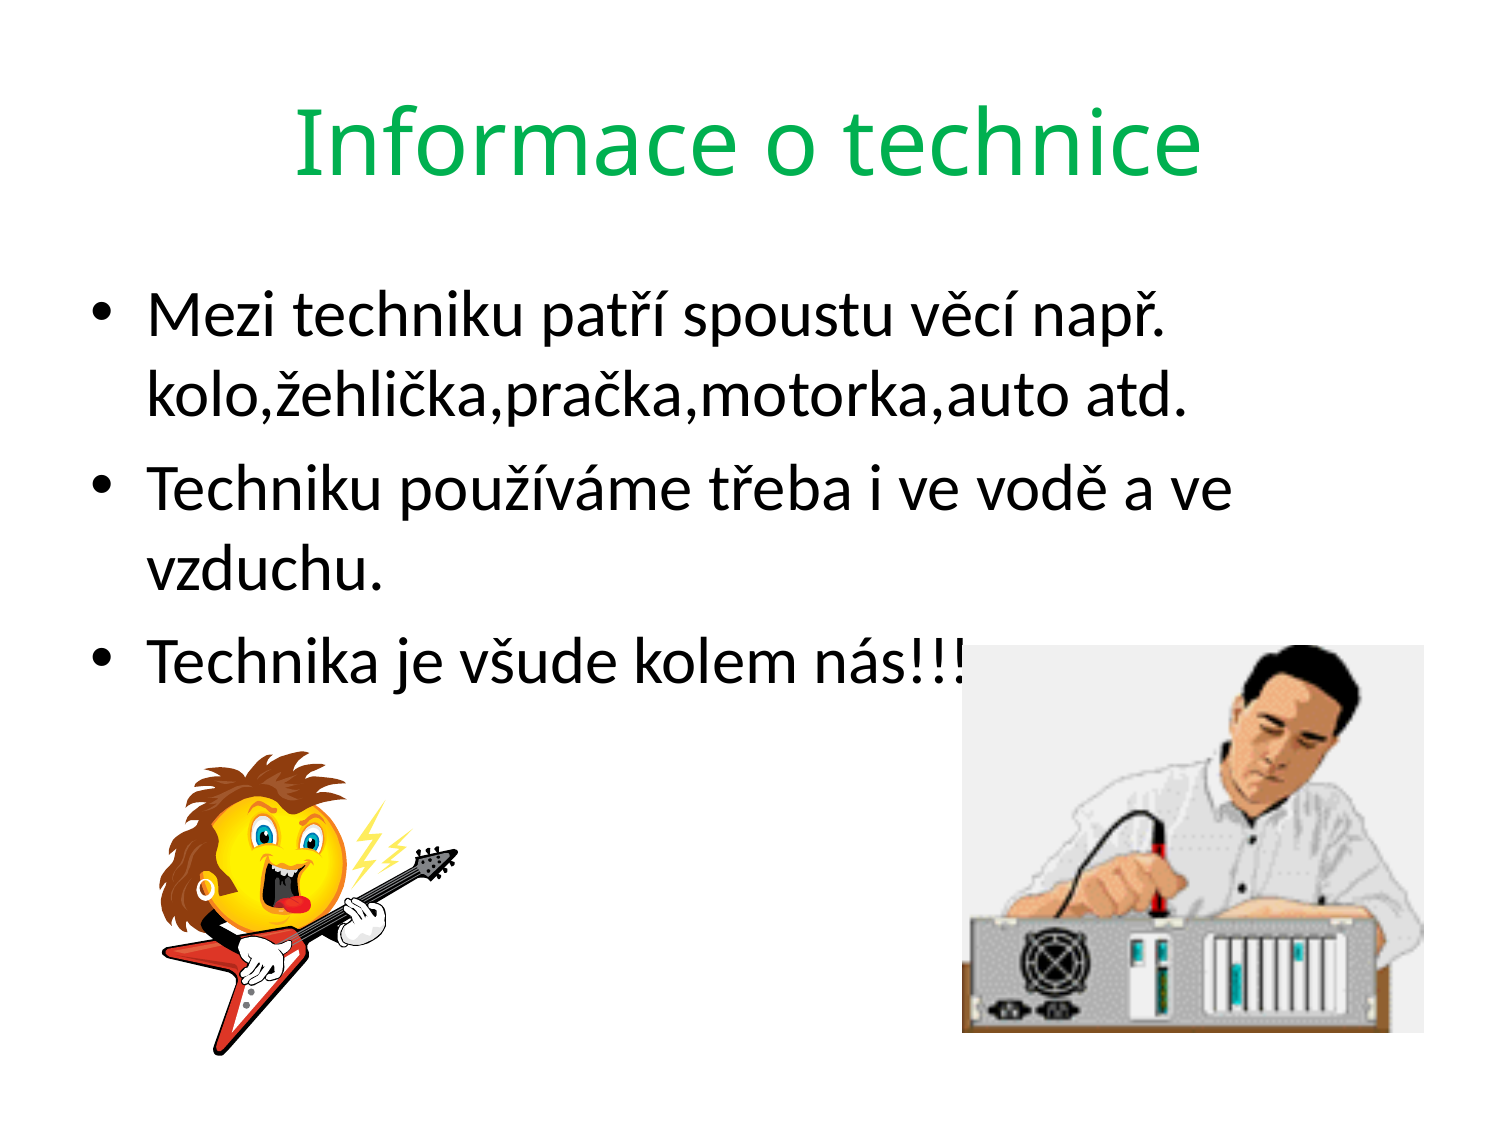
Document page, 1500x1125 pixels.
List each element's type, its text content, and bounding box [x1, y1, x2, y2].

title Informace o technice [75, 45, 1425, 233]
picture [962, 644, 1424, 1033]
picture [159, 751, 459, 1056]
list Mezi techniku patří spoustu věcí např. kolo,žehlička,pračka,motorka,auto atd. Techniku používáme třeba i ve vodě a ve vzduchu. Technika je všude kolem nás!!! [75, 262, 1425, 1005]
